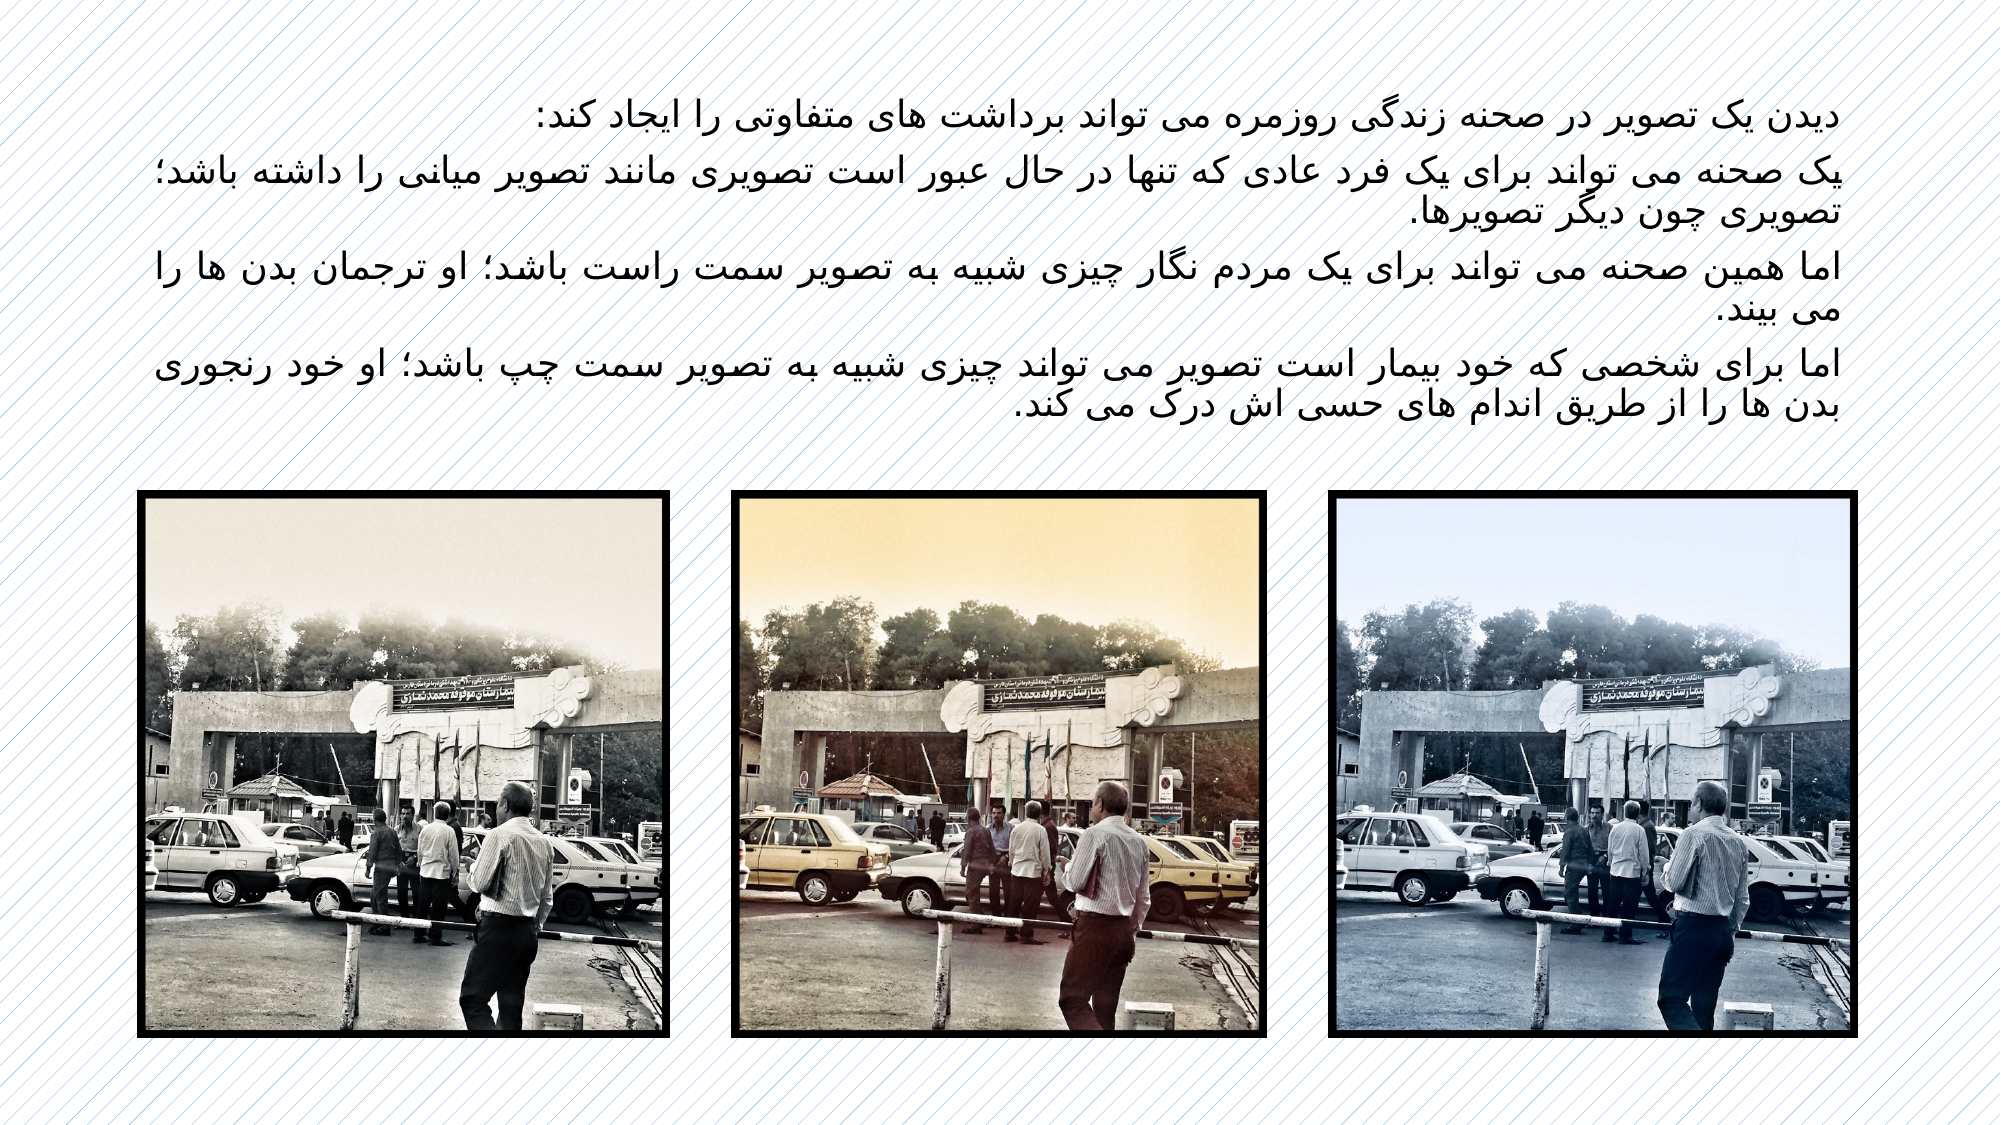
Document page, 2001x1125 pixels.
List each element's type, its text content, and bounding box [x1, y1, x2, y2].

picture [731, 490, 1267, 1038]
picture [1328, 490, 1858, 1038]
list دیدن یک تصویر در صحنه زندگی روزمره می تواند برداشت های متفاوتی را ایجاد کند: یک صحنه می تواند برای یک فرد عادی که تنها در حال عبور است تصویری مانند تصویر میانی را داشته باشد؛ تصویری چون دیگر تصویرها. اما همین صحنه می تواند برای یک مردم نگار چیزی شبیه به تصویر سمت راست باشد؛ او ترجمان بدن ها را می بیند. اما برای شخصی که خود بیمار است تصویر می تواند چیزی شبیه به تصویر سمت چپ باشد؛ او خود رنجوری بدن ها را از طریق اندام های حسی اش درک می کند. [137, 87, 1858, 434]
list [137, 490, 670, 1038]
